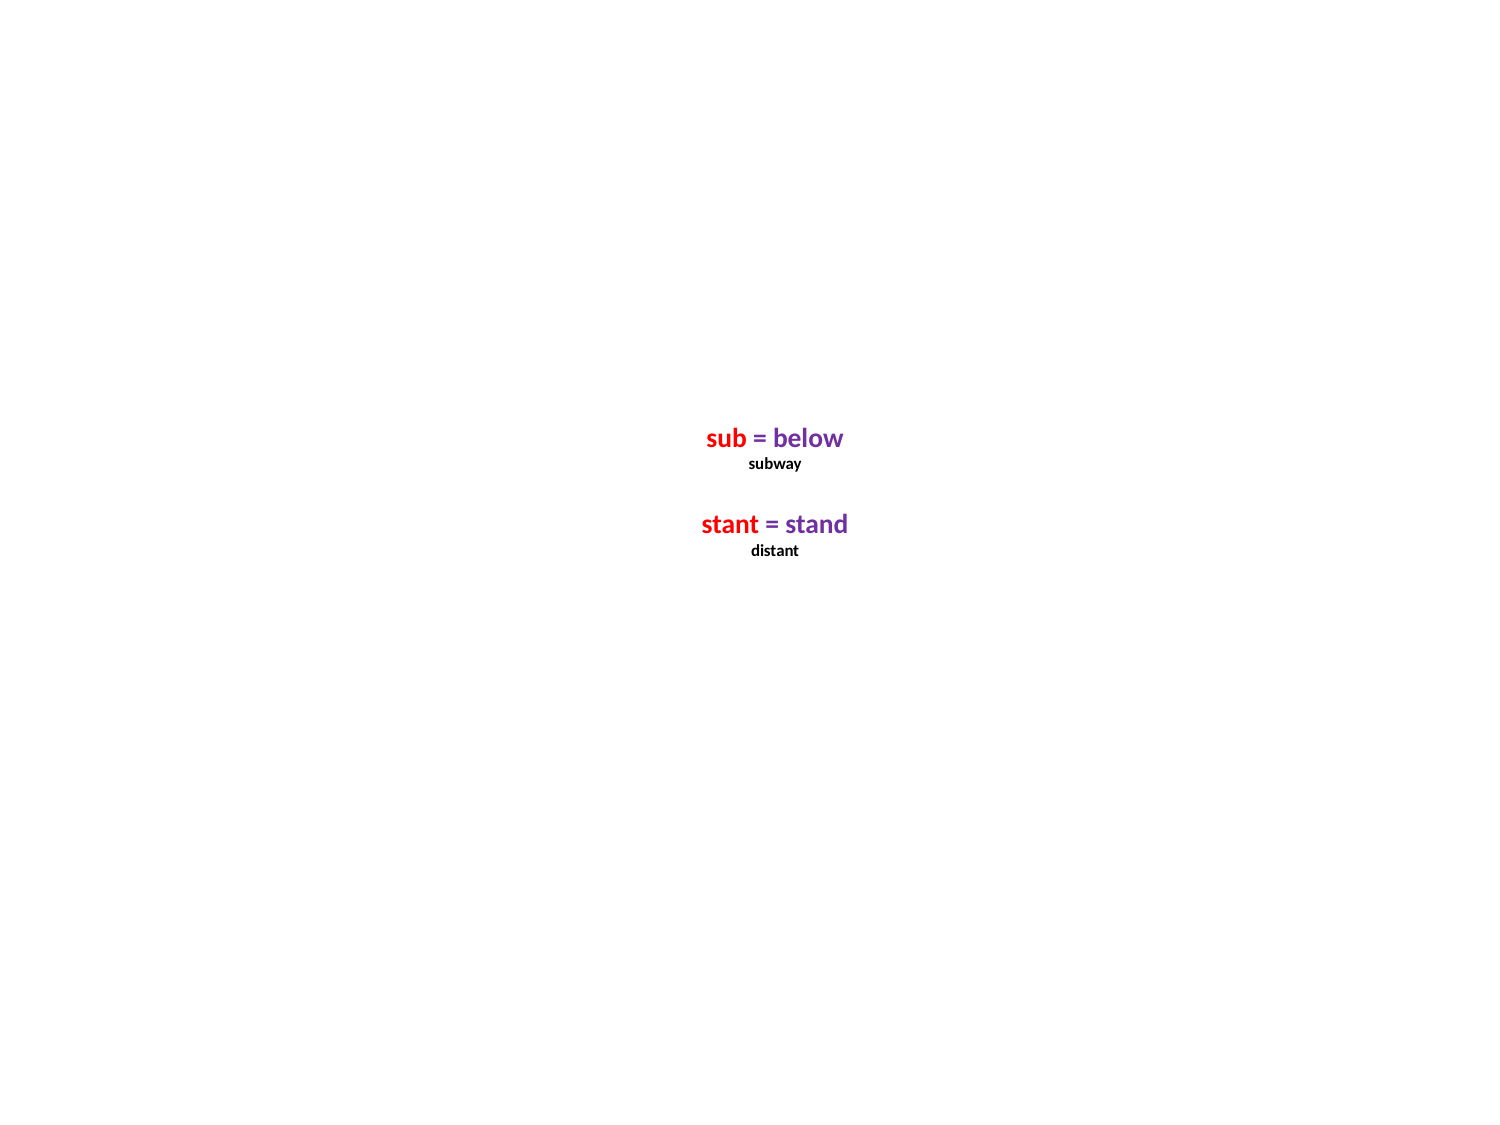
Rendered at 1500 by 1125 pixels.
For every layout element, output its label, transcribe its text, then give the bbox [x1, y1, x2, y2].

title sub = below subway stant = stand distant [99, 412, 1450, 600]
